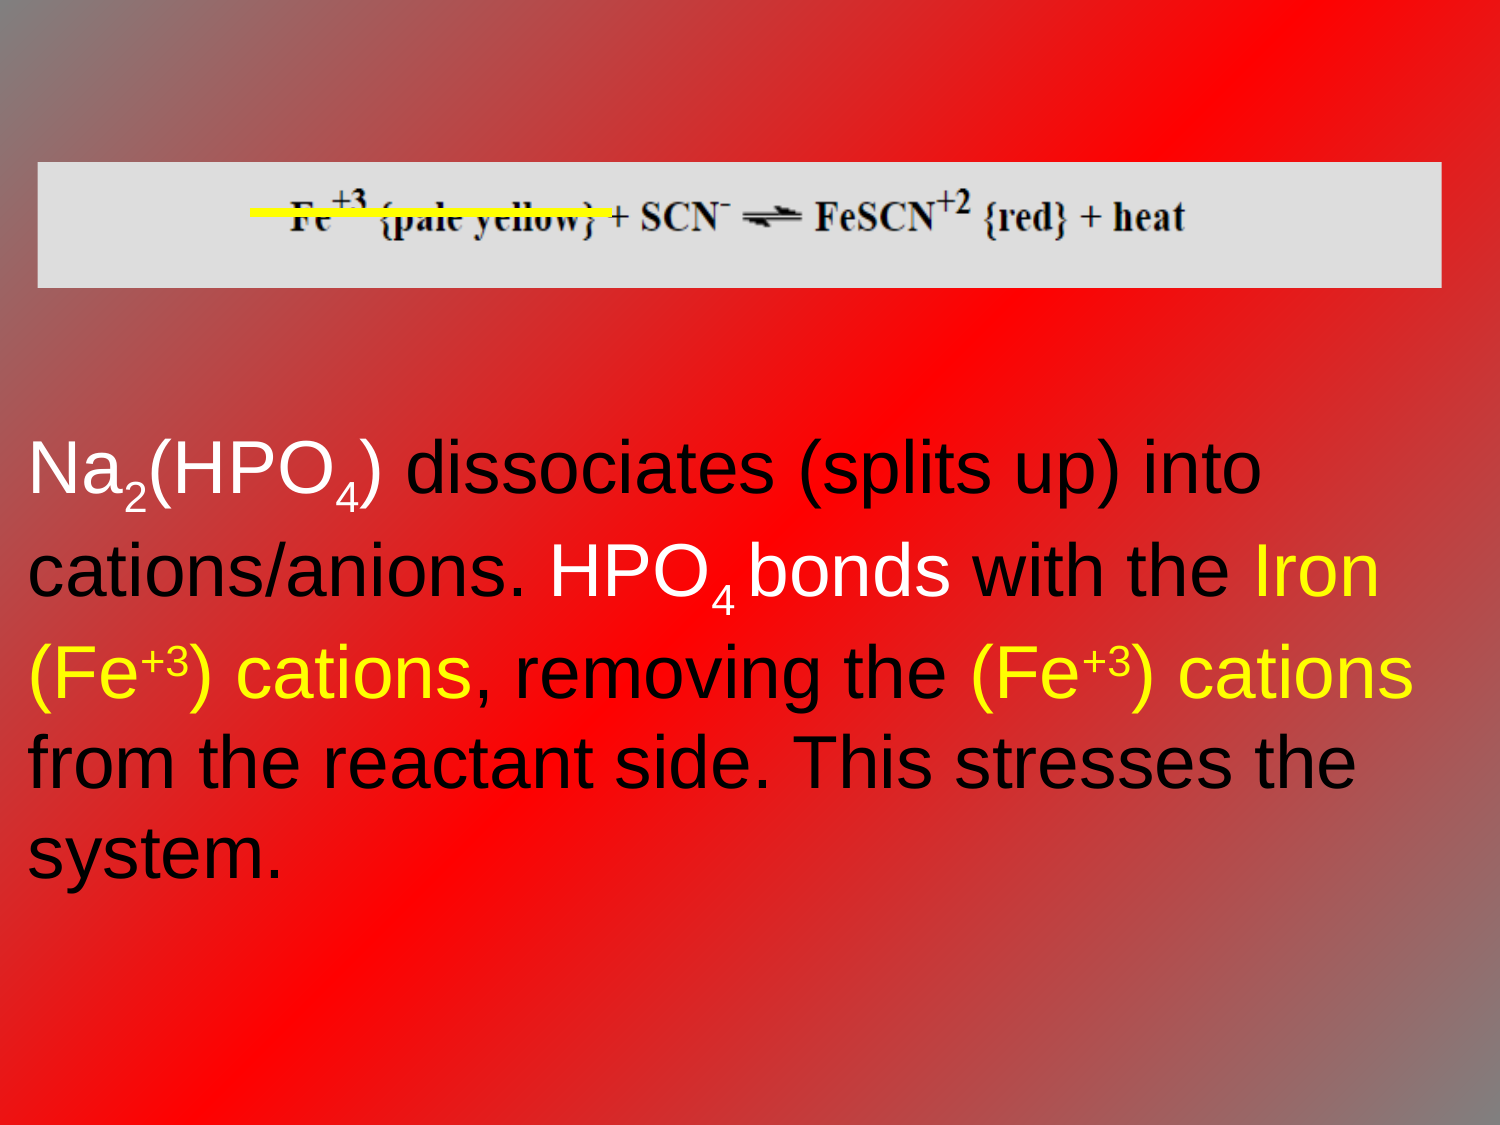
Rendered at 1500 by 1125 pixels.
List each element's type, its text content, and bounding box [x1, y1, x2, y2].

picture [37, 162, 1442, 288]
title Na2(HPO4) dissociates (splits up) into cations/anions. HPO4 bonds with the Iron (Fe+3) cations, removing the (Fe+3) cations from the reactant side. This stresses the system. [12, 375, 1488, 938]
